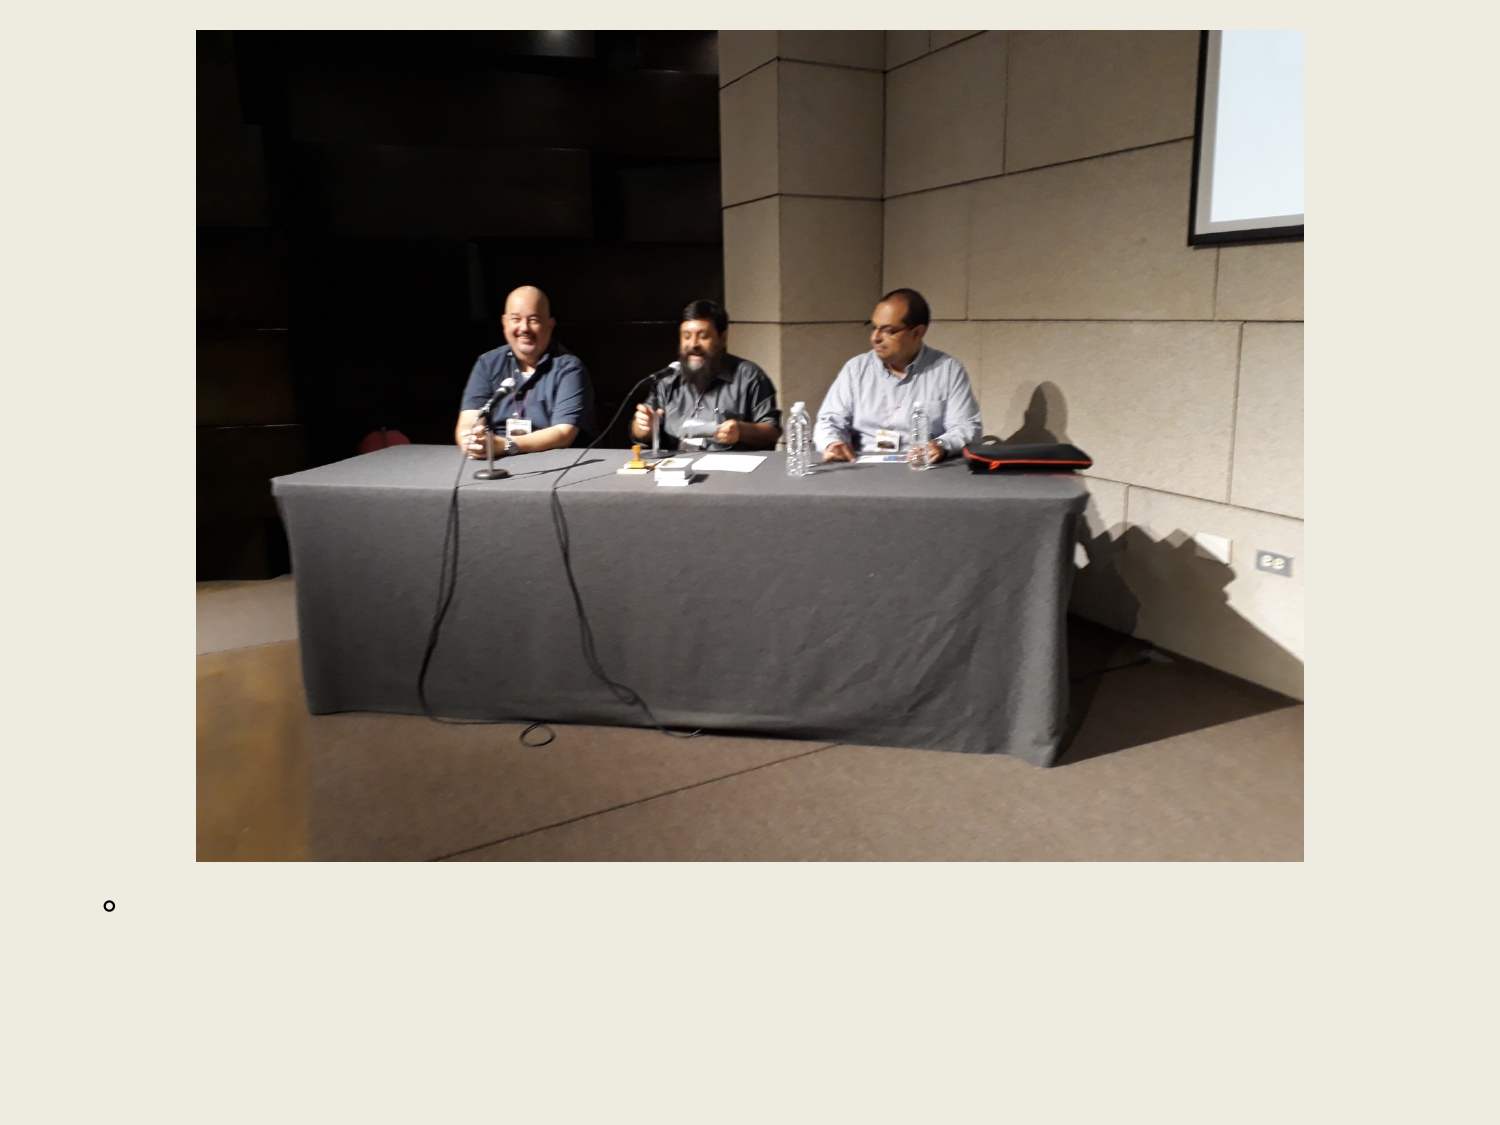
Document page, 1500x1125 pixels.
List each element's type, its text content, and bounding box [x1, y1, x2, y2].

text_box ° [88, 881, 1412, 942]
picture [196, 30, 1304, 862]
